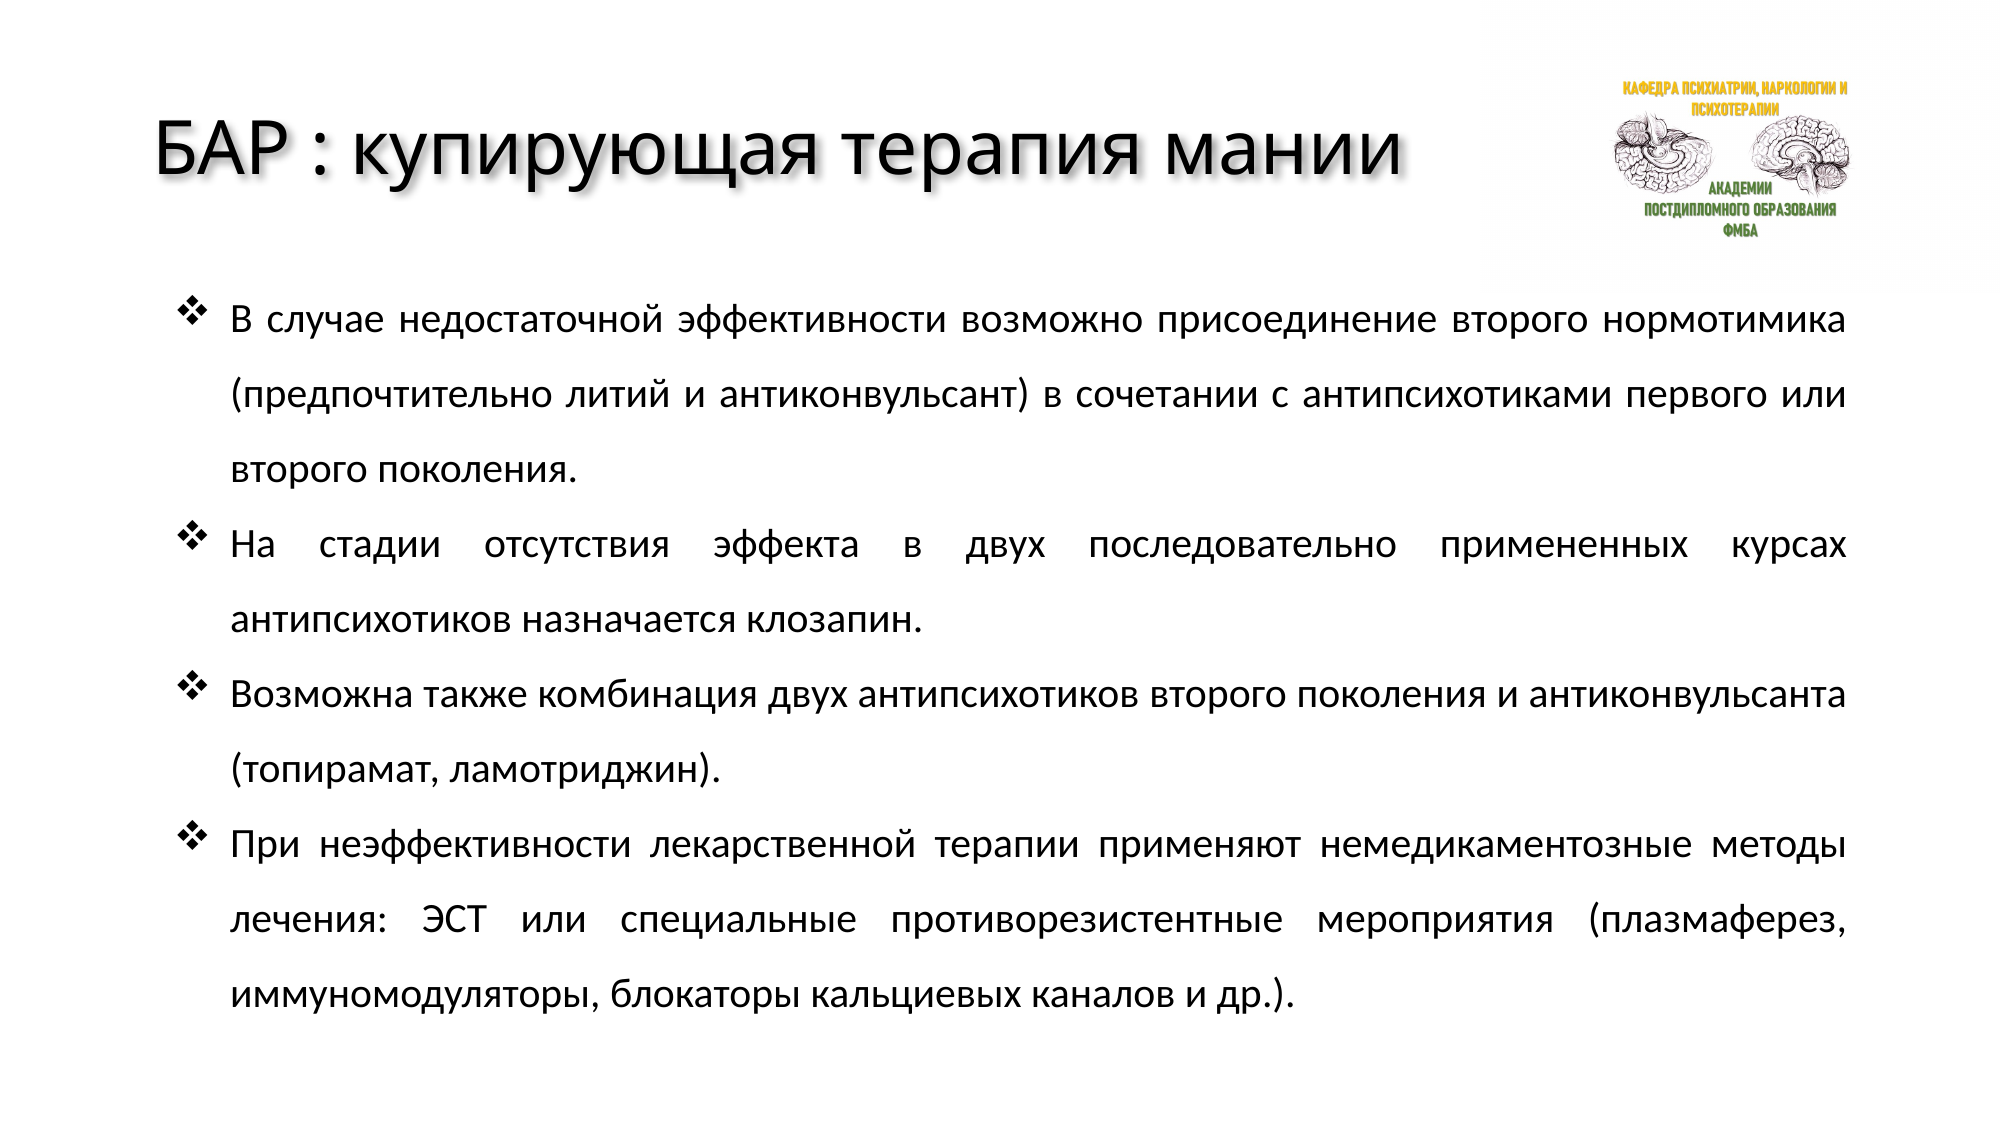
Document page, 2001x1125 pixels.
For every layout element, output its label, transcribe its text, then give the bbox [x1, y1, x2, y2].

title БАР : купирующая терапия мании [137, 41, 1480, 259]
text_box В случае недостаточной эффективности возможно присоединение второго нормотимика (предпочтительно литий и антиконвульсант) в сочетании с антипсихотиками первого или второго поколения. На стадии отсутствия эффекта в двух последовательно примененных курсах антипсихотиков назначается клозапин. Возможна также комбинация двух антипсихотиков второго поколения и антиконвульсанта (топирамат, ламотриджин). При неэффективности лекарственной терапии применяют немедикаментозные методы лечения: ЭСТ или специальные противорезистентные мероприятия (плазмаферез, иммуномодуляторы, блокаторы кальциевых каналов и др.). [159, 258, 1863, 1023]
picture [1480, 0, 2000, 293]
